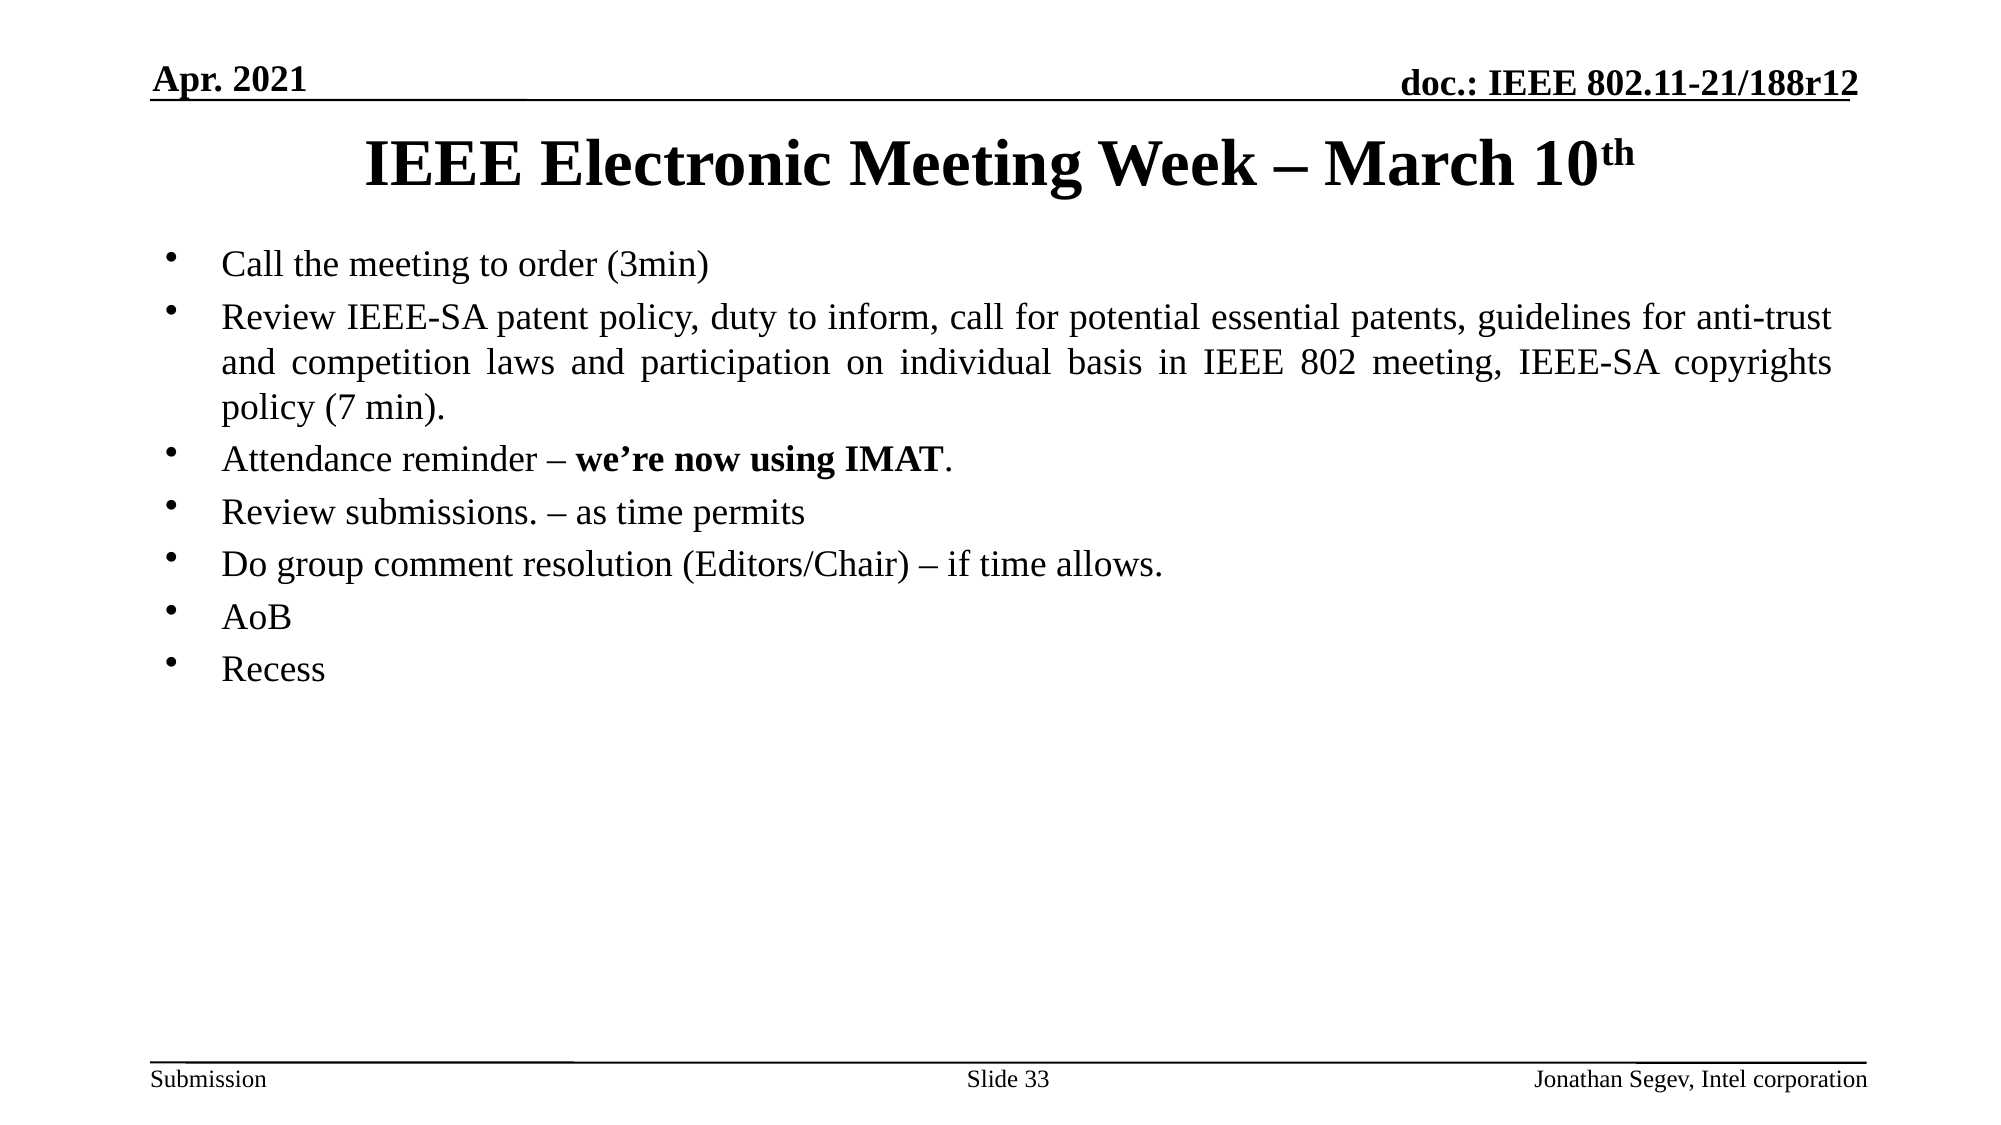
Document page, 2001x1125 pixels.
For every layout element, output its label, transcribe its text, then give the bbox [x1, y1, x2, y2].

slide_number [152, 54, 563, 100]
list Call the meeting to order (3min) Review IEEE-SA patent policy, duty to inform, call for potential essential patents, guidelines for anti-trust and competition laws and participation on individual basis in IEEE 802 meeting, IEEE-SA copyrights policy (7 min). Attendance reminder – we’re now using IMAT. Review submissions. – as time permits Do group comment resolution (Editors/Chair) – if time allows. AoB Recess [149, 231, 1850, 1000]
title IEEE Electronic Meeting Week – March 10th [149, 112, 1850, 205]
footer Jonathan Segev, Intel corporation [1171, 1061, 1869, 1093]
slide_number Slide 33 [950, 1061, 1067, 1123]
